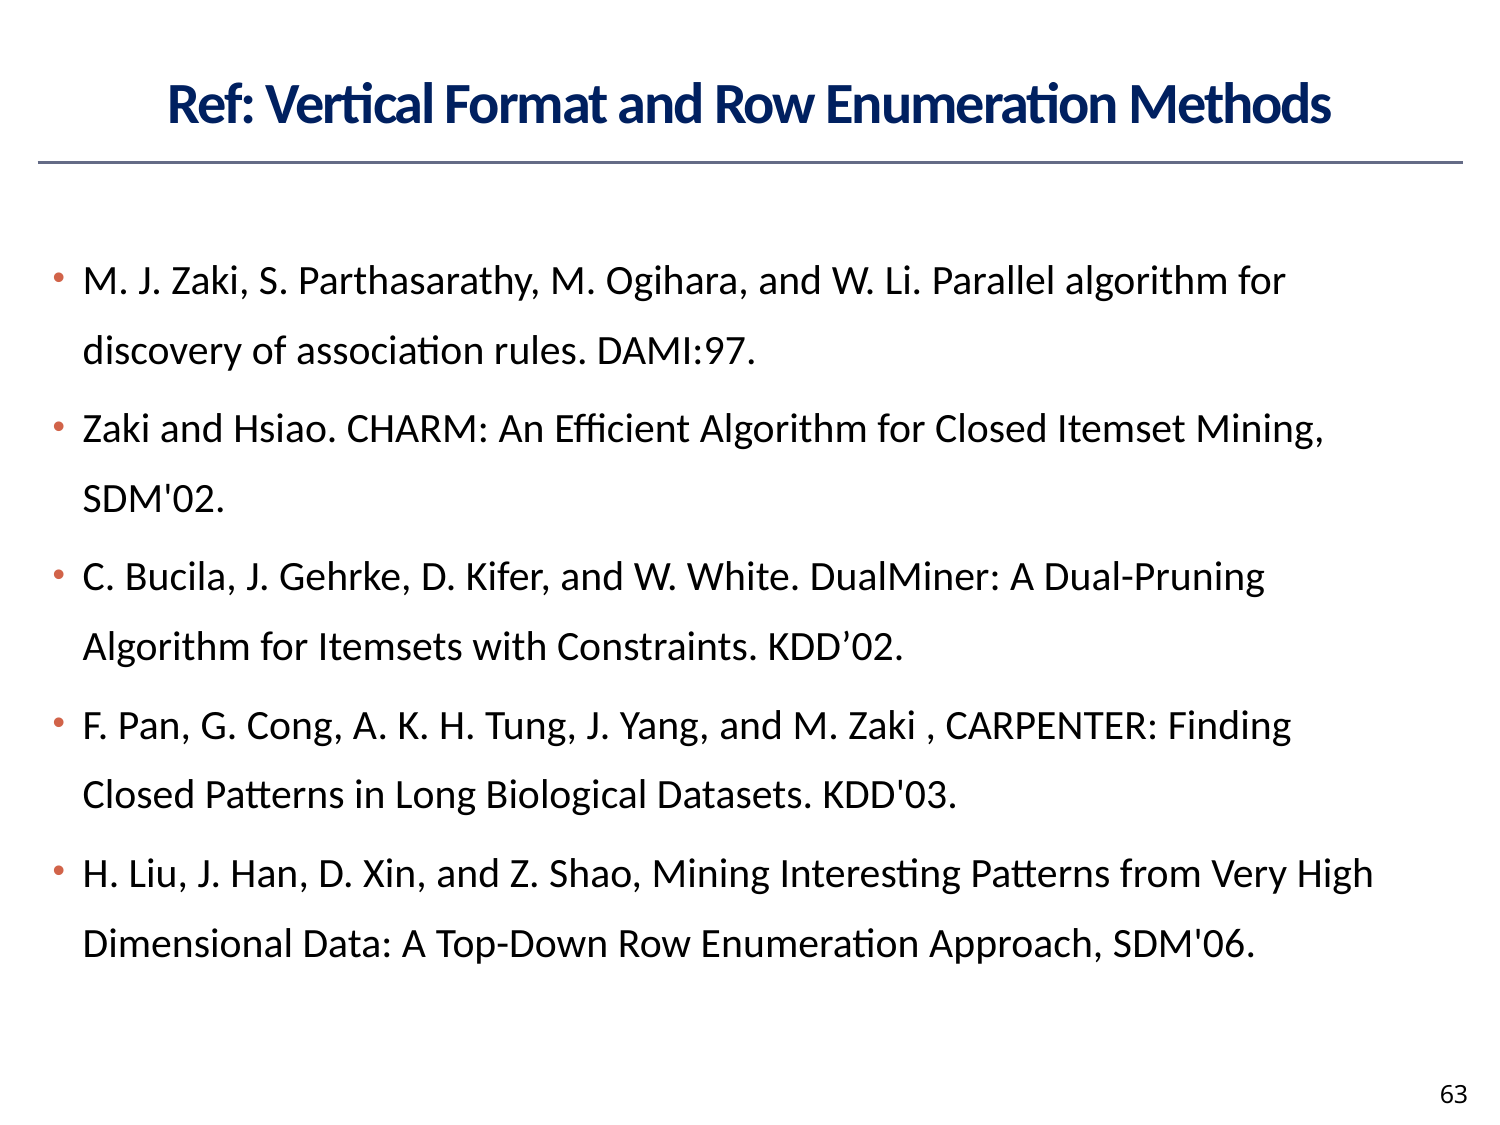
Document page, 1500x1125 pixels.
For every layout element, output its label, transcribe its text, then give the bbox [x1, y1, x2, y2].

title Ref: Vertical Format and Row Enumeration Methods [0, 37, 1500, 163]
list M. J. Zaki, S. Parthasarathy, M. Ogihara, and W. Li. Parallel algorithm for discovery of association rules. DAMI:97. Zaki and Hsiao. CHARM: An Efficient Algorithm for Closed Itemset Mining, SDM'02. C. Bucila, J. Gehrke, D. Kifer, and W. White. DualMiner: A Dual-Pruning Algorithm for Itemsets with Constraints. KDD’02. F. Pan, G. Cong, A. K. H. Tung, J. Yang, and M. Zaki , CARPENTER: Finding Closed Patterns in Long Biological Datasets. KDD'03. H. Liu, J. Han, D. Xin, and Z. Shao, Mining Interesting Patterns from Very High Dimensional Data: A Top-Down Row Enumeration Approach, SDM'06. [37, 224, 1425, 1088]
slide_number 63 [1425, 1071, 1500, 1125]
